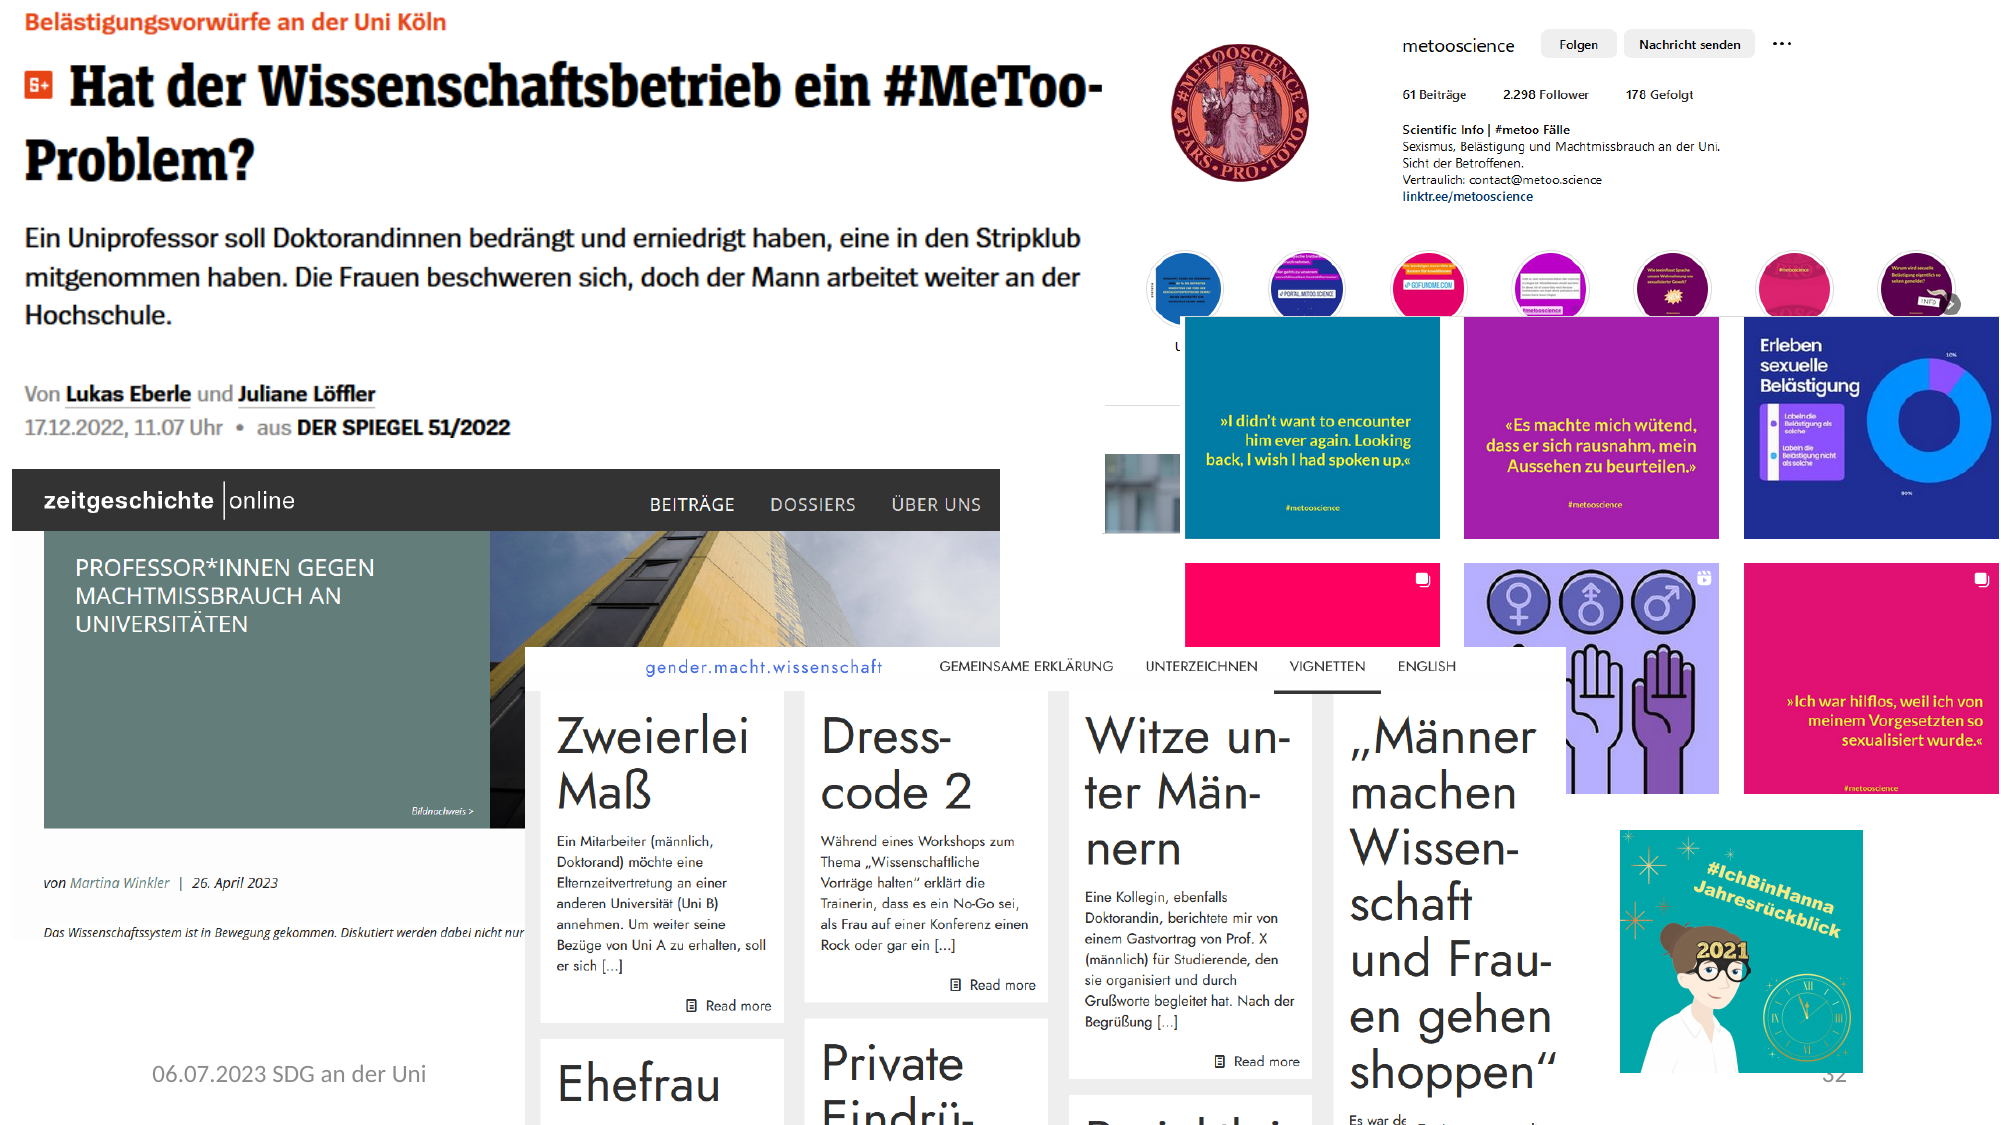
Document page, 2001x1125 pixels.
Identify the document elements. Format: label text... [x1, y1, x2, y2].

picture [1620, 830, 1863, 1073]
picture [12, 20, 2000, 1125]
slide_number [137, 1042, 525, 1103]
slide_number 32 [1566, 1042, 1863, 1103]
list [0, 8, 1135, 438]
